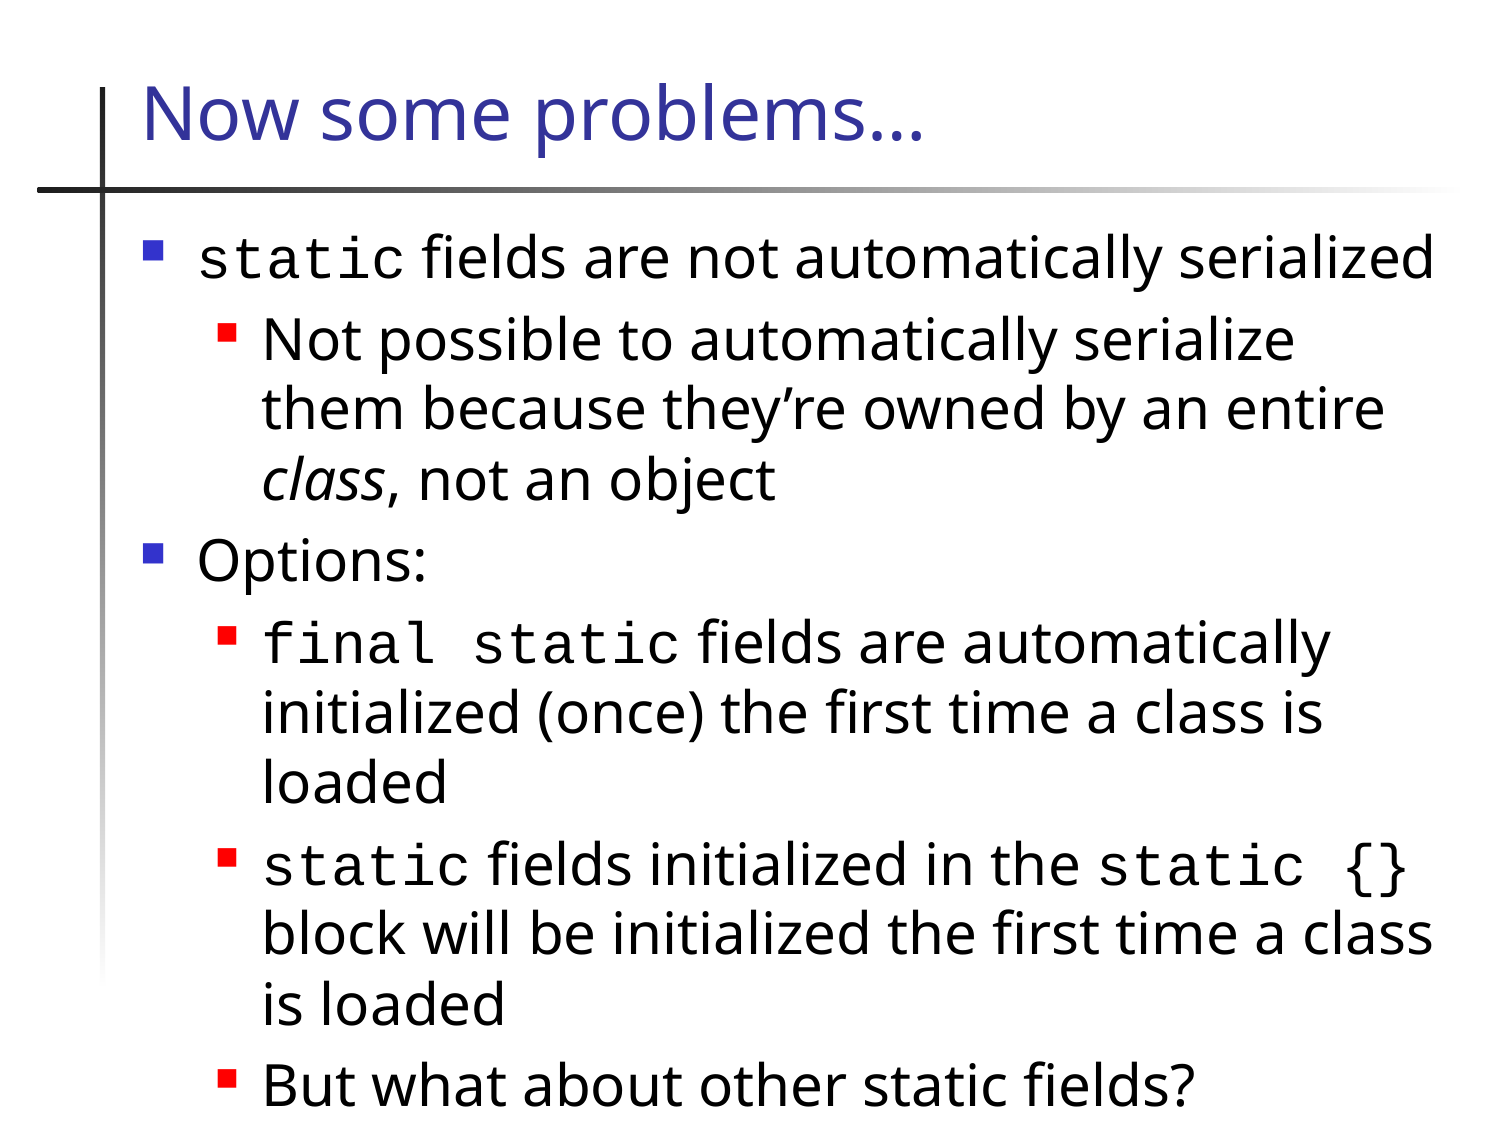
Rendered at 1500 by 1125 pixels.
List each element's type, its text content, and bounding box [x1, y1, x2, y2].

list static fields are not automatically serialized Not possible to automatically serialize them because they’re owned by an entire class, not an object Options: final static fields are automatically initialized (once) the first time a class is loaded static fields initialized in the static {} block will be initialized the first time a class is loaded But what about other static fields? [124, 212, 1463, 1125]
title Now some problems… [124, 0, 1476, 163]
